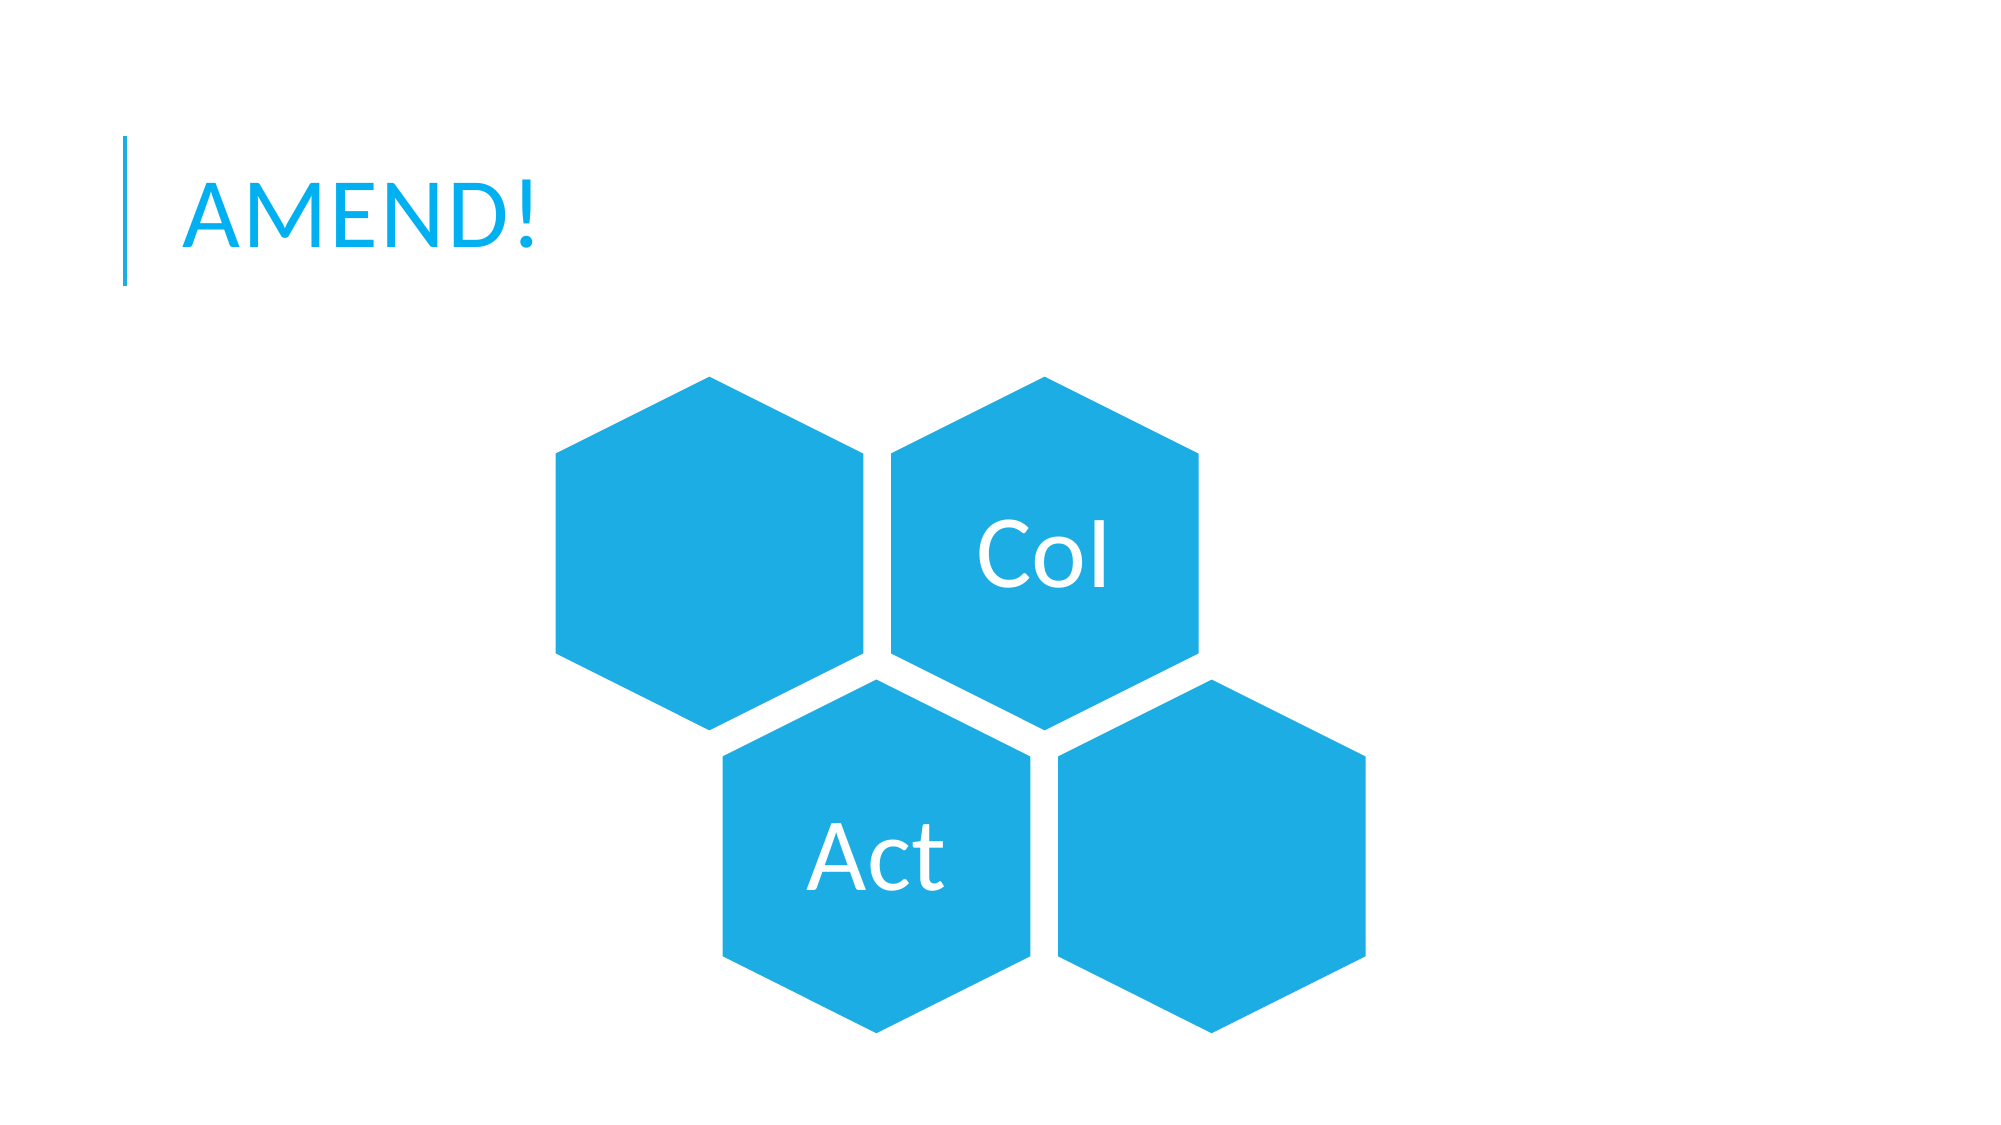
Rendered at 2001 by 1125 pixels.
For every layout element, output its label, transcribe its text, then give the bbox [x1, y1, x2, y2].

title Amend! [168, 96, 1763, 342]
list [167, 374, 1763, 1036]
